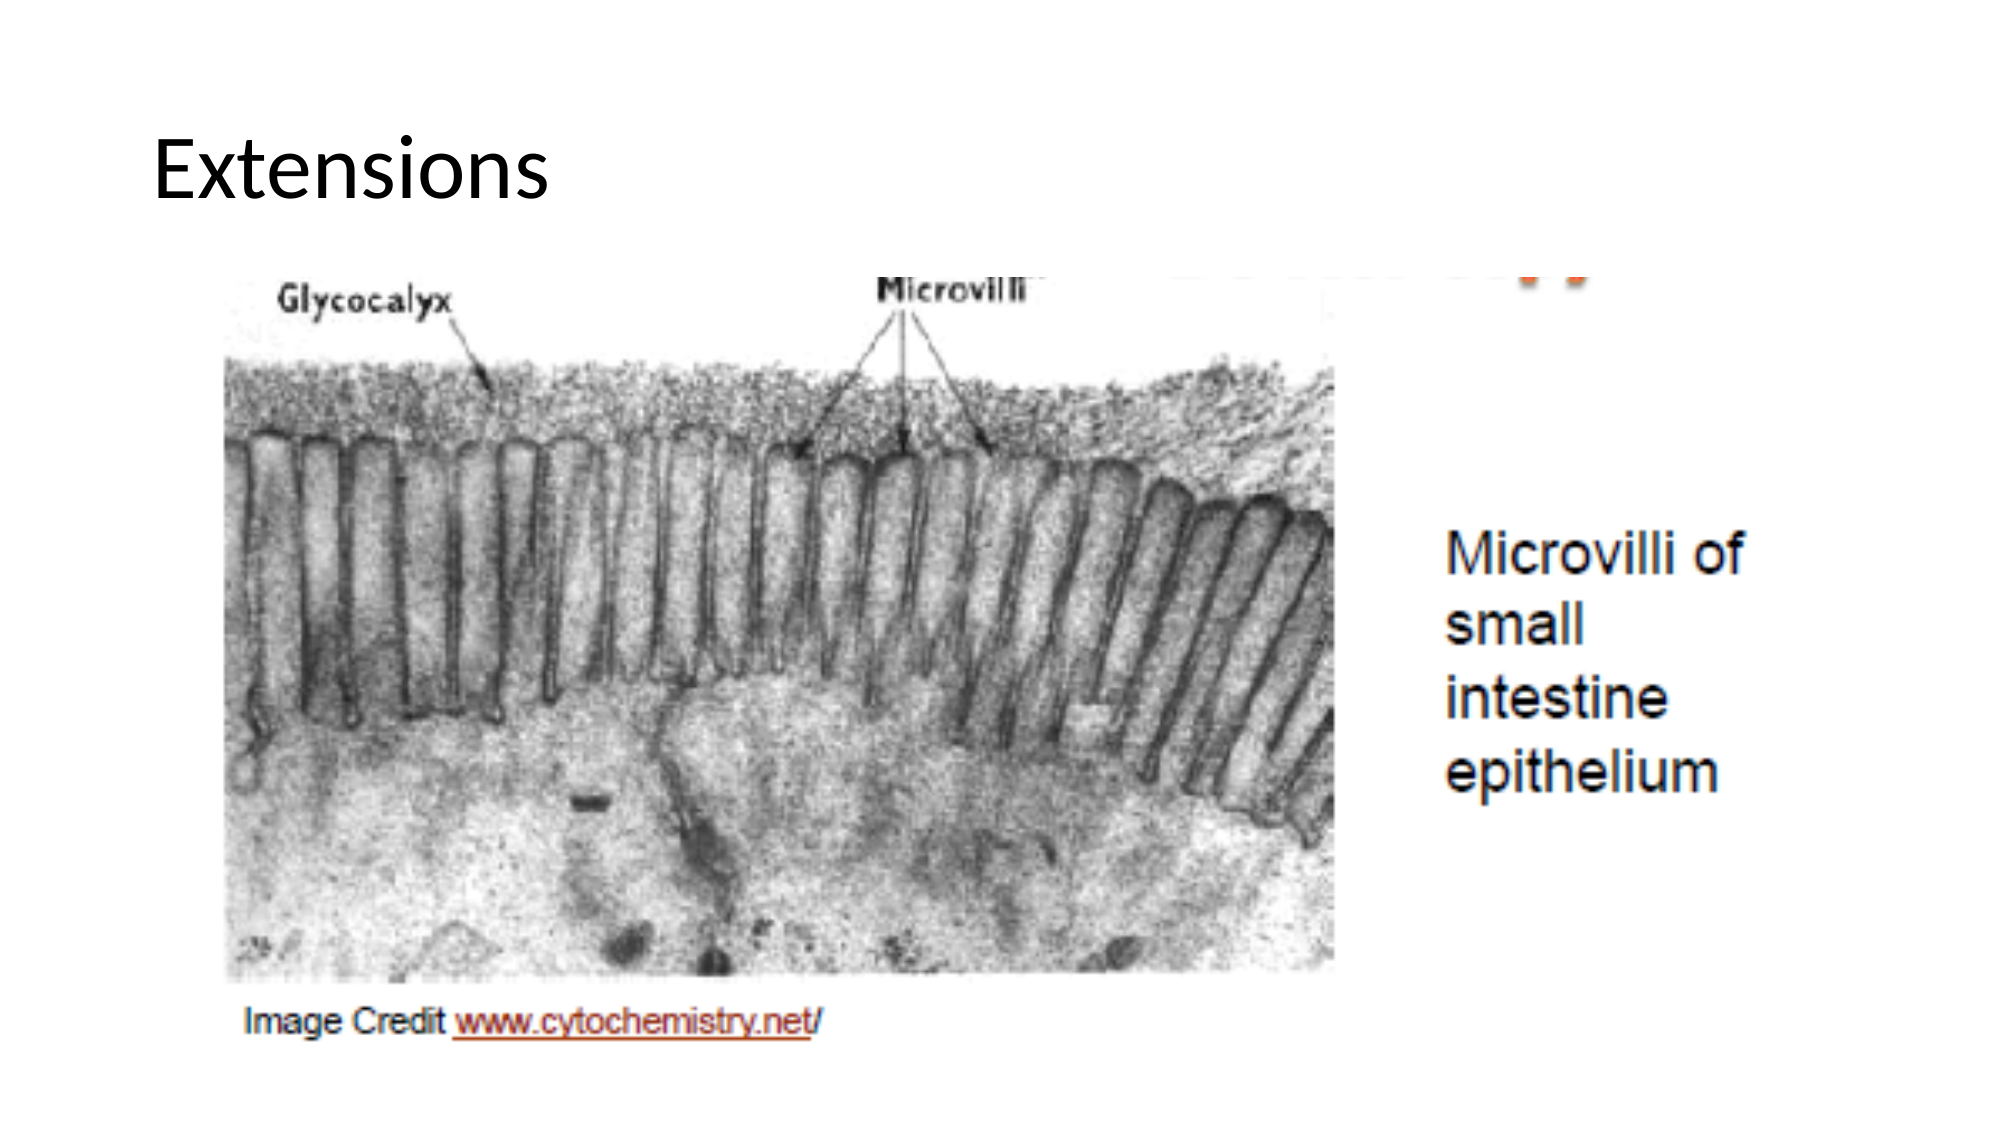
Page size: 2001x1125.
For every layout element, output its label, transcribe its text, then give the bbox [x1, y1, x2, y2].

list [175, 277, 1825, 1066]
title Extensions [137, 59, 1863, 278]
